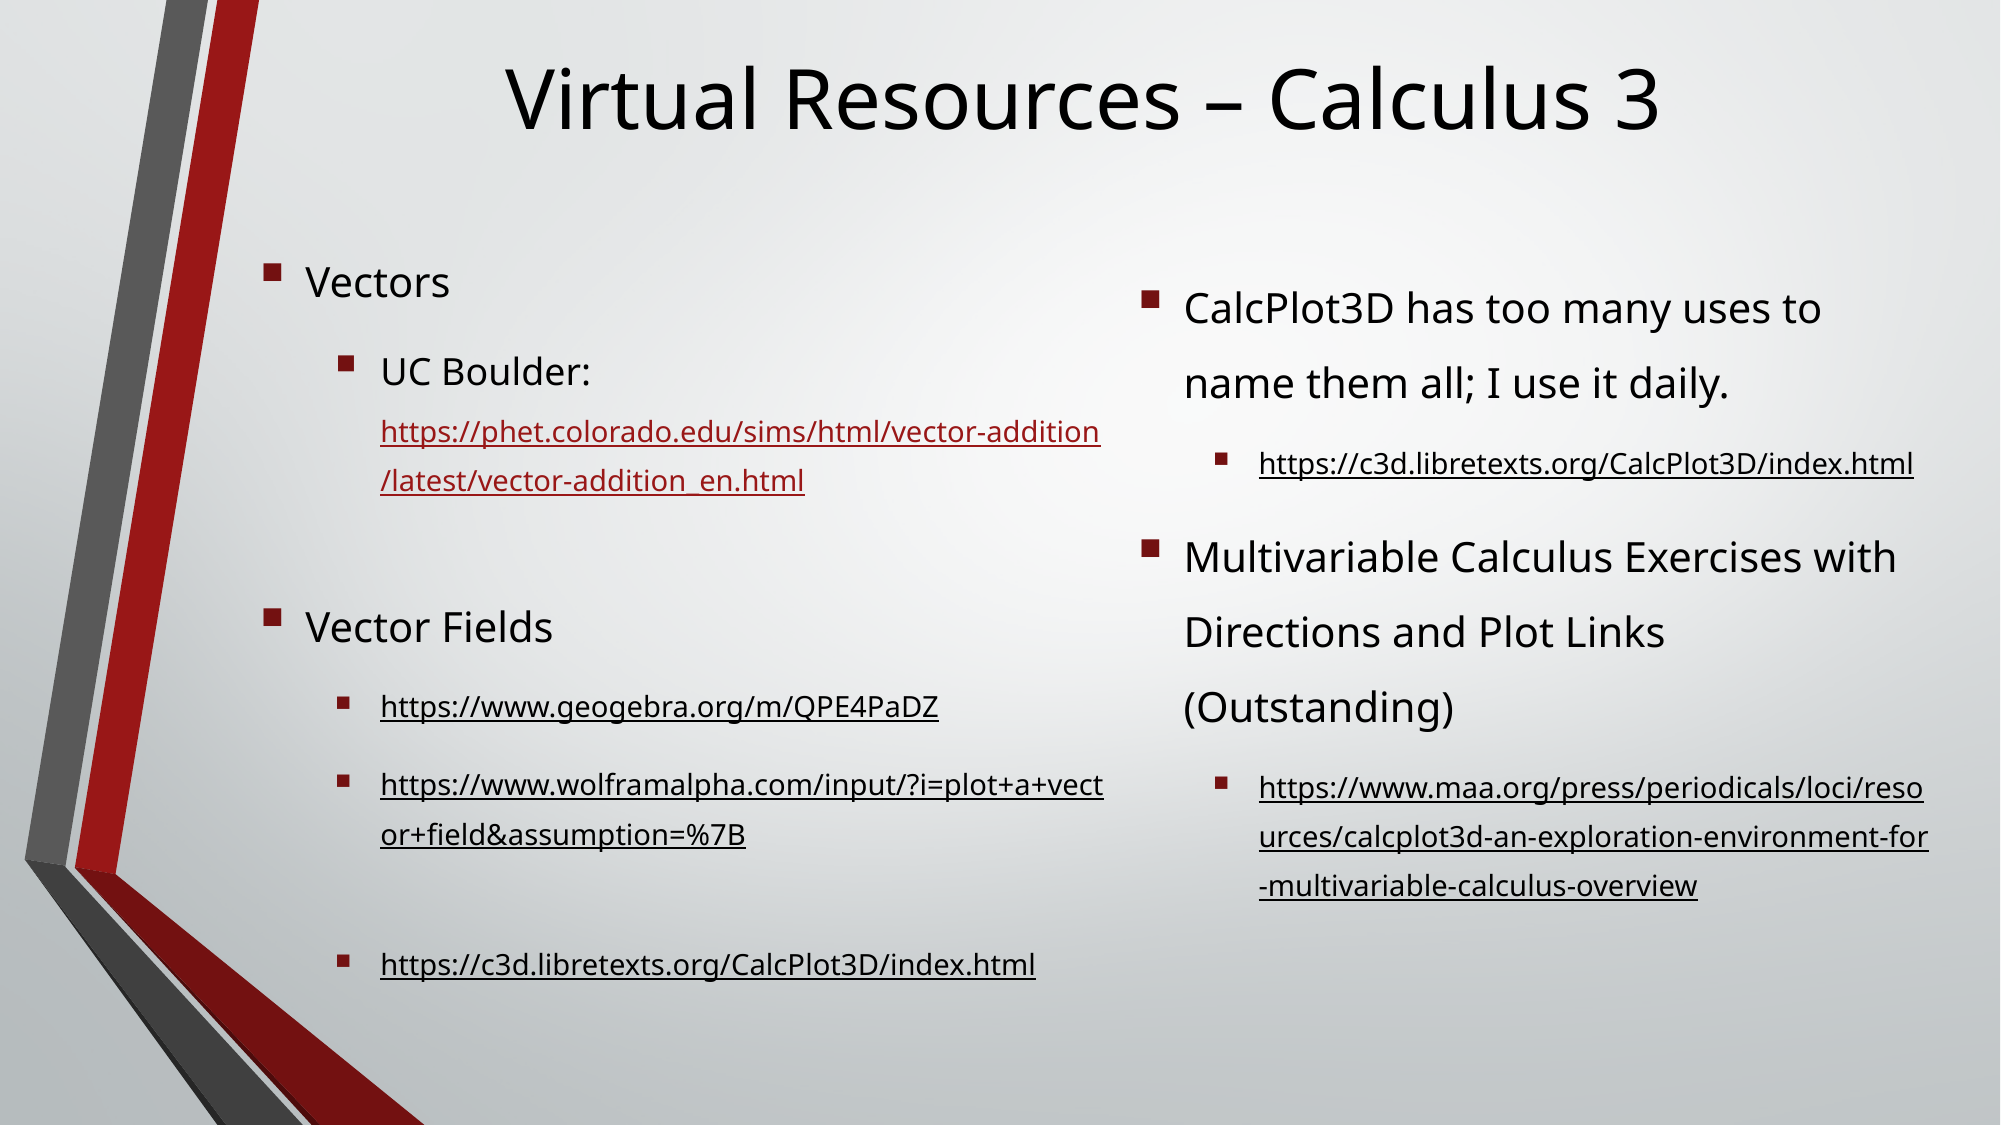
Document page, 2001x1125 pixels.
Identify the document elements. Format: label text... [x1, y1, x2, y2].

list CalcPlot3D has too many uses to name them all; I use it daily. https://c3d.libretexts.org/CalcPlot3D/index.html Multivariable Calculus Exercises with Directions and Plot Links (Outstanding) https://www.maa.org/press/periodicals/loci/resources/calcplot3d-an-exploration-environment-for-multivariable-calculus-overview [1121, 161, 1954, 957]
list Vectors UC Boulder: https://phet.colorado.edu/sims/html/vector-addition/latest/vector-addition_en.html Vector Fields https://www.geogebra.org/m/QPE4PaDZ https://www.wolframalpha.com/input/?i=plot+a+vector+field&assumption=%7B https://c3d.libretexts.org/CalcPlot3D/index.html [243, 161, 1121, 957]
title Virtual Resources – Calculus 3 [262, 30, 1906, 161]
